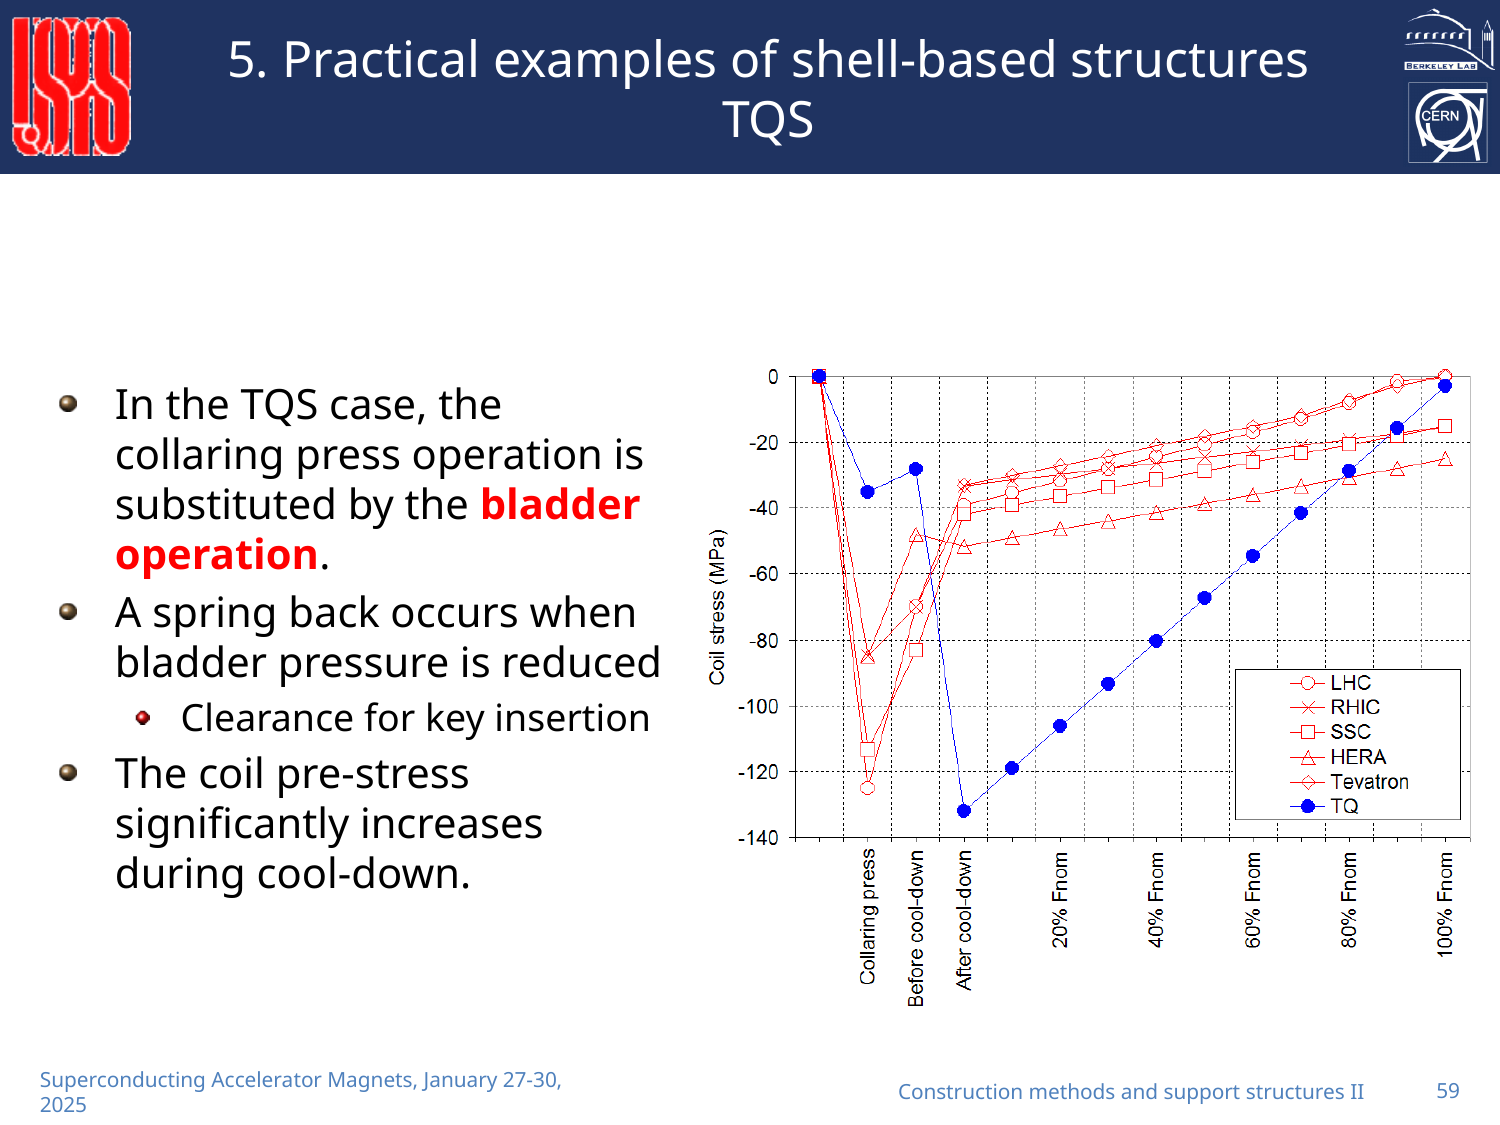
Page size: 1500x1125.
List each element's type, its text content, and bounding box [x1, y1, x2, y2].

picture [133, 708, 150, 725]
slide_number 59 [1400, 1072, 1475, 1111]
list In the TQS case, the collaring press operation is substituted by the bladder operation. A spring back occurs when bladder pressure is reduced Clearance for key insertion The coil pre-stress significantly increases during cool-down. [43, 195, 690, 1055]
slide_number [24, 1073, 613, 1110]
picture [58, 394, 77, 412]
picture [1403, 7, 1495, 71]
picture [1403, 77, 1492, 167]
picture [58, 602, 77, 620]
footer Construction methods and support structures II [598, 1072, 1380, 1111]
picture [684, 361, 1491, 1026]
picture [11, 16, 131, 156]
title 5. Practical examples of shell-based structures TQS [137, 0, 1400, 175]
picture [58, 763, 77, 781]
